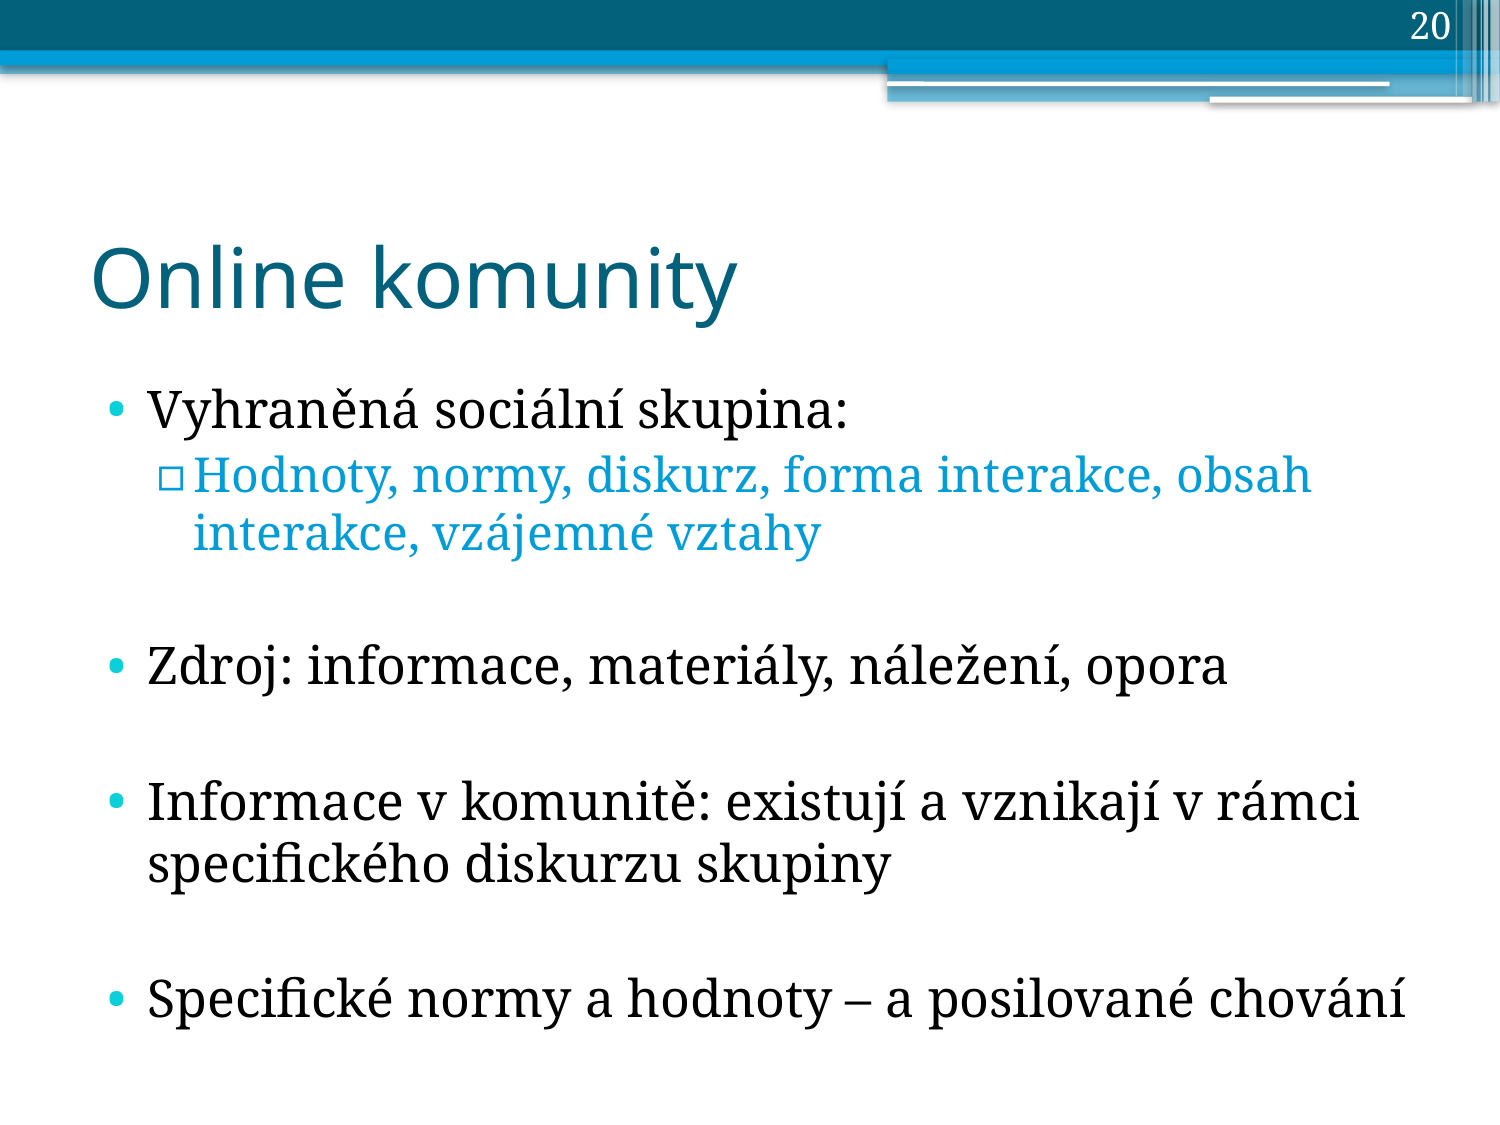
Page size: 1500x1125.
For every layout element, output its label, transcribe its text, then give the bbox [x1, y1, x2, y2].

title Online komunity [75, 187, 1425, 363]
list Vyhraněná sociální skupina: Hodnoty, normy, diskurz, forma interakce, obsah interakce, vzájemné vztahy Zdroj: informace, materiály, náležení, opora Informace v komunitě: existují a vznikají v rámci specifického diskurzu skupiny Specifické normy a hodnoty – a posilované chování [75, 368, 1425, 1079]
slide_number 20 [1341, 0, 1466, 61]
